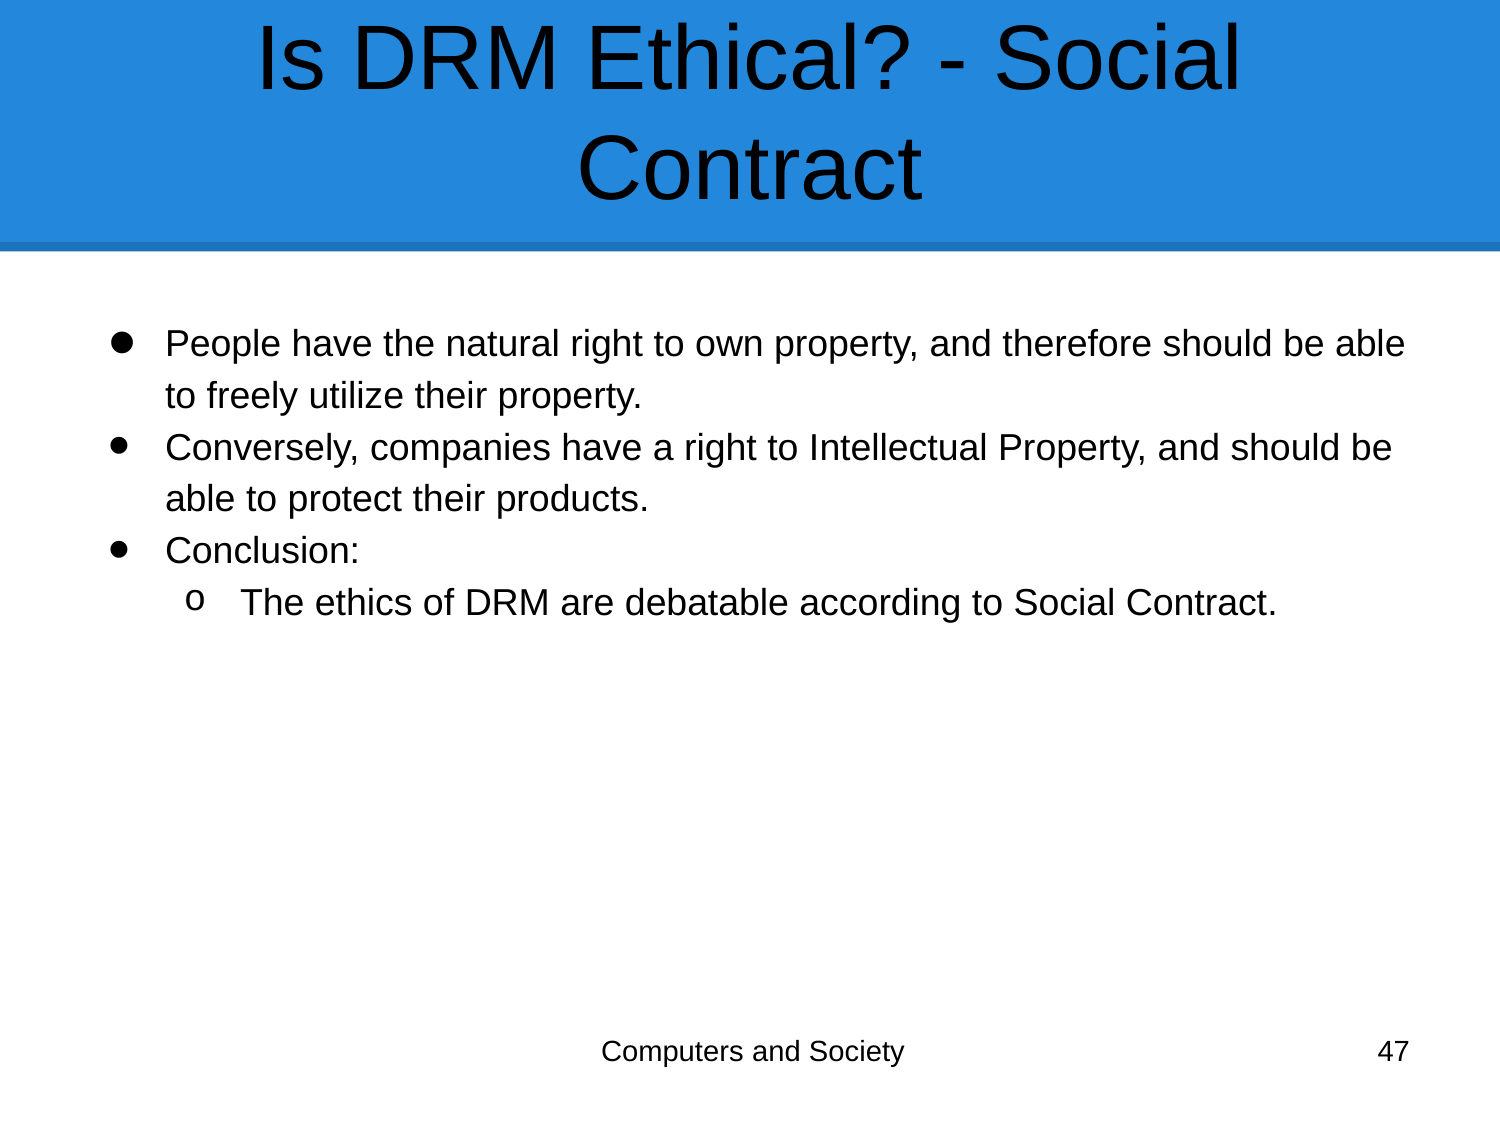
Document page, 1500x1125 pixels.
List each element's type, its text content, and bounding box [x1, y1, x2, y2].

title Is DRM Ethical? - Social Contract [74, 44, 1426, 233]
footer Computers and Society [440, 1024, 1067, 1103]
slide_number 47 [1074, 1024, 1426, 1103]
list People have the natural right to own property, and therefore should be able to freely utilize their property. Conversely, companies have a right to Intellectual Property, and should be able to protect their products. Conclusion: The ethics of DRM are debatable according to Social Contract. [74, 262, 1426, 1078]
